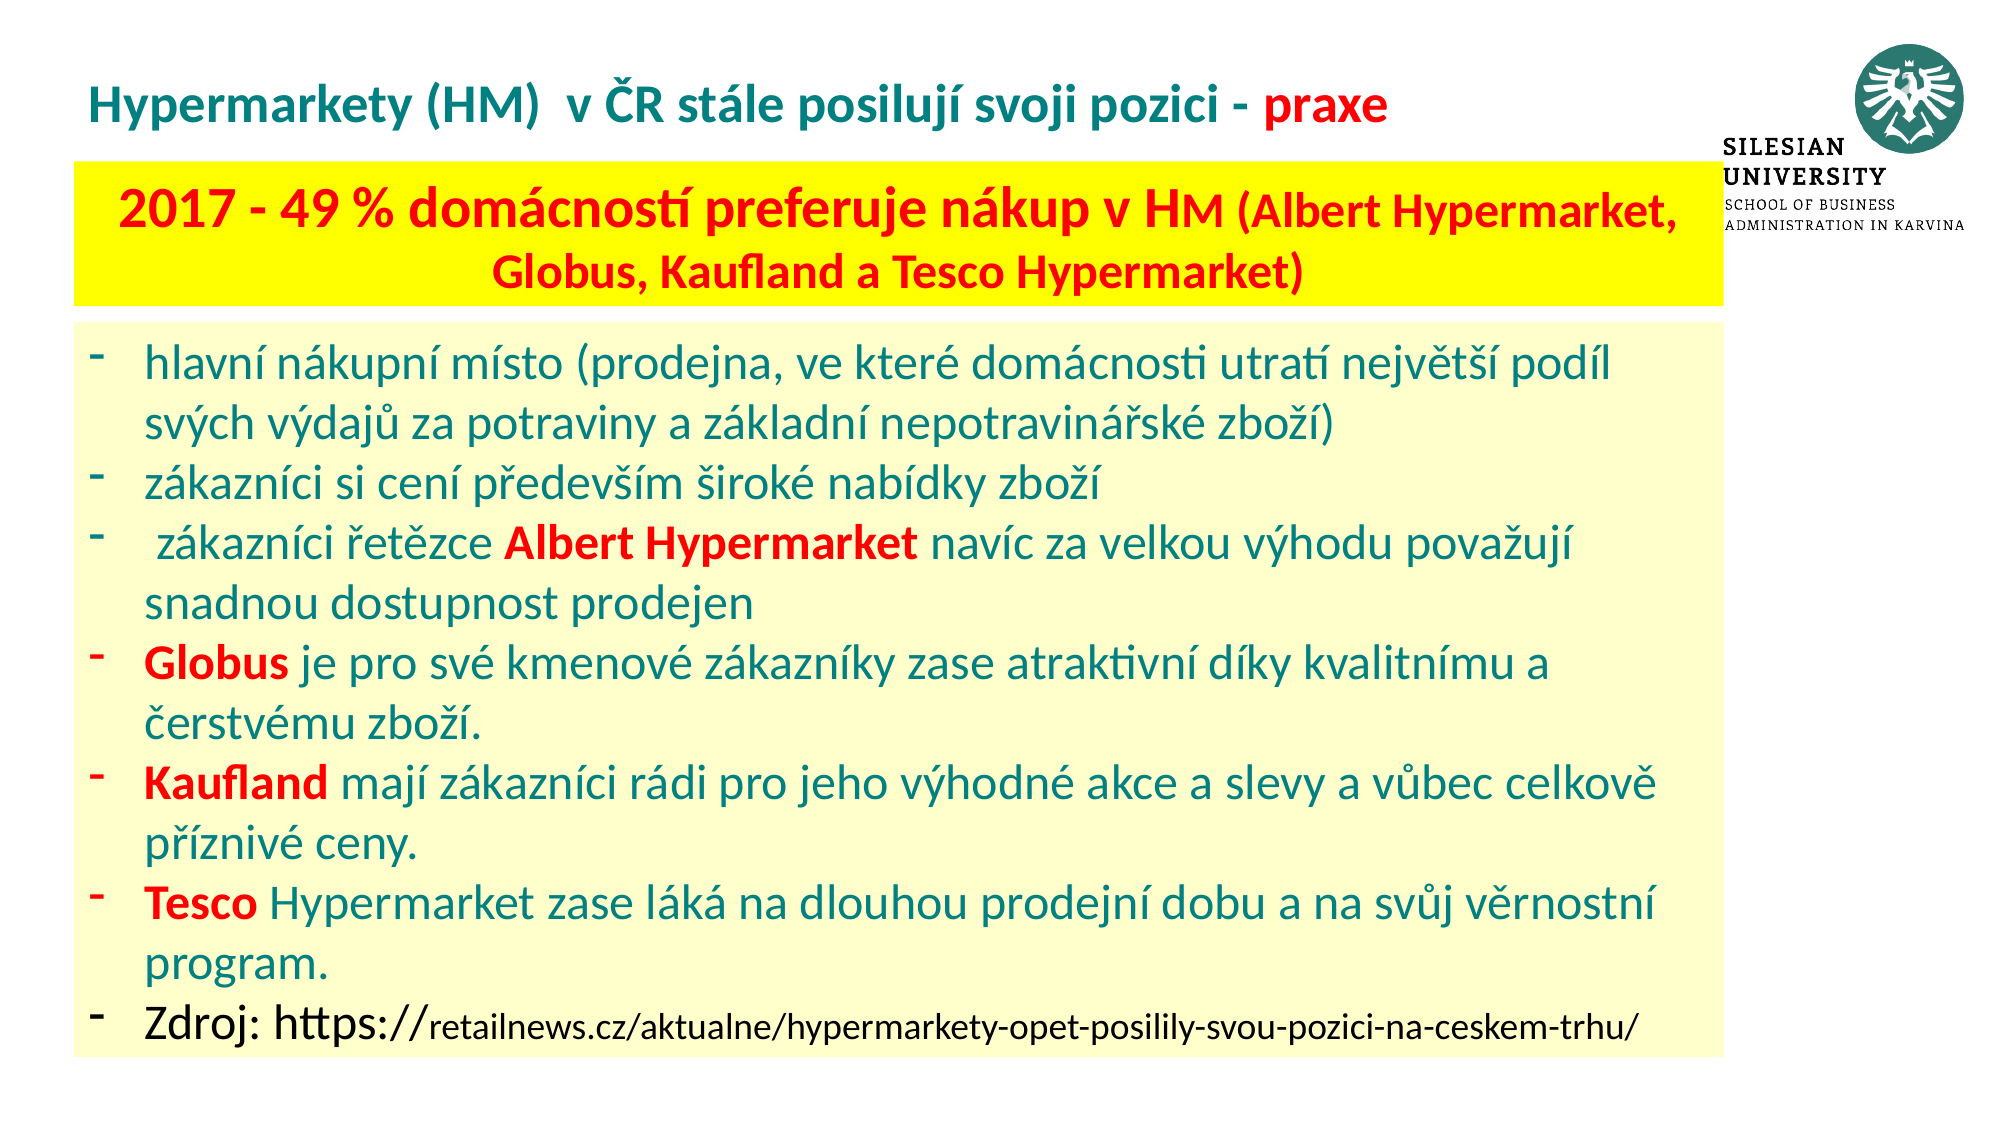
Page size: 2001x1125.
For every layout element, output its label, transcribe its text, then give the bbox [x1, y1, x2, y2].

text_box 2017 - 49 % domácností preferuje nákup v HM (Albert Hypermarket, Globus, Kaufland a Tesco Hypermarket) [73, 161, 1724, 307]
picture [1723, 44, 1964, 230]
text_box hlavní nákupní místo (prodejna, ve které domácnosti utratí největší podíl svých výdajů za potraviny a základní nepotravinářské zboží) zákazníci si cení především široké nabídky zboží zákazníci řetězce Albert Hypermarket navíc za velkou výhodu považují snadnou dostupnost prodejen Globus je pro své kmenové zákazníky zase atraktivní díky kvalitnímu a čerstvému zboží. Kaufland mají zákazníci rádi pro jeho výhodné akce a slevy a vůbec celkově příznivé ceny. Tesco Hypermarket zase láká na dlouhou prodejní dobu a na svůj věrnostní program. Zdroj: https://retailnews.cz/aktualne/hypermarkety-opet-posilily-svou-pozici-na-ceskem-trhu/ [73, 322, 1724, 1057]
title Hypermarkety (HM) v ČR stále posilují svoji pozici - praxe [73, 48, 1660, 161]
